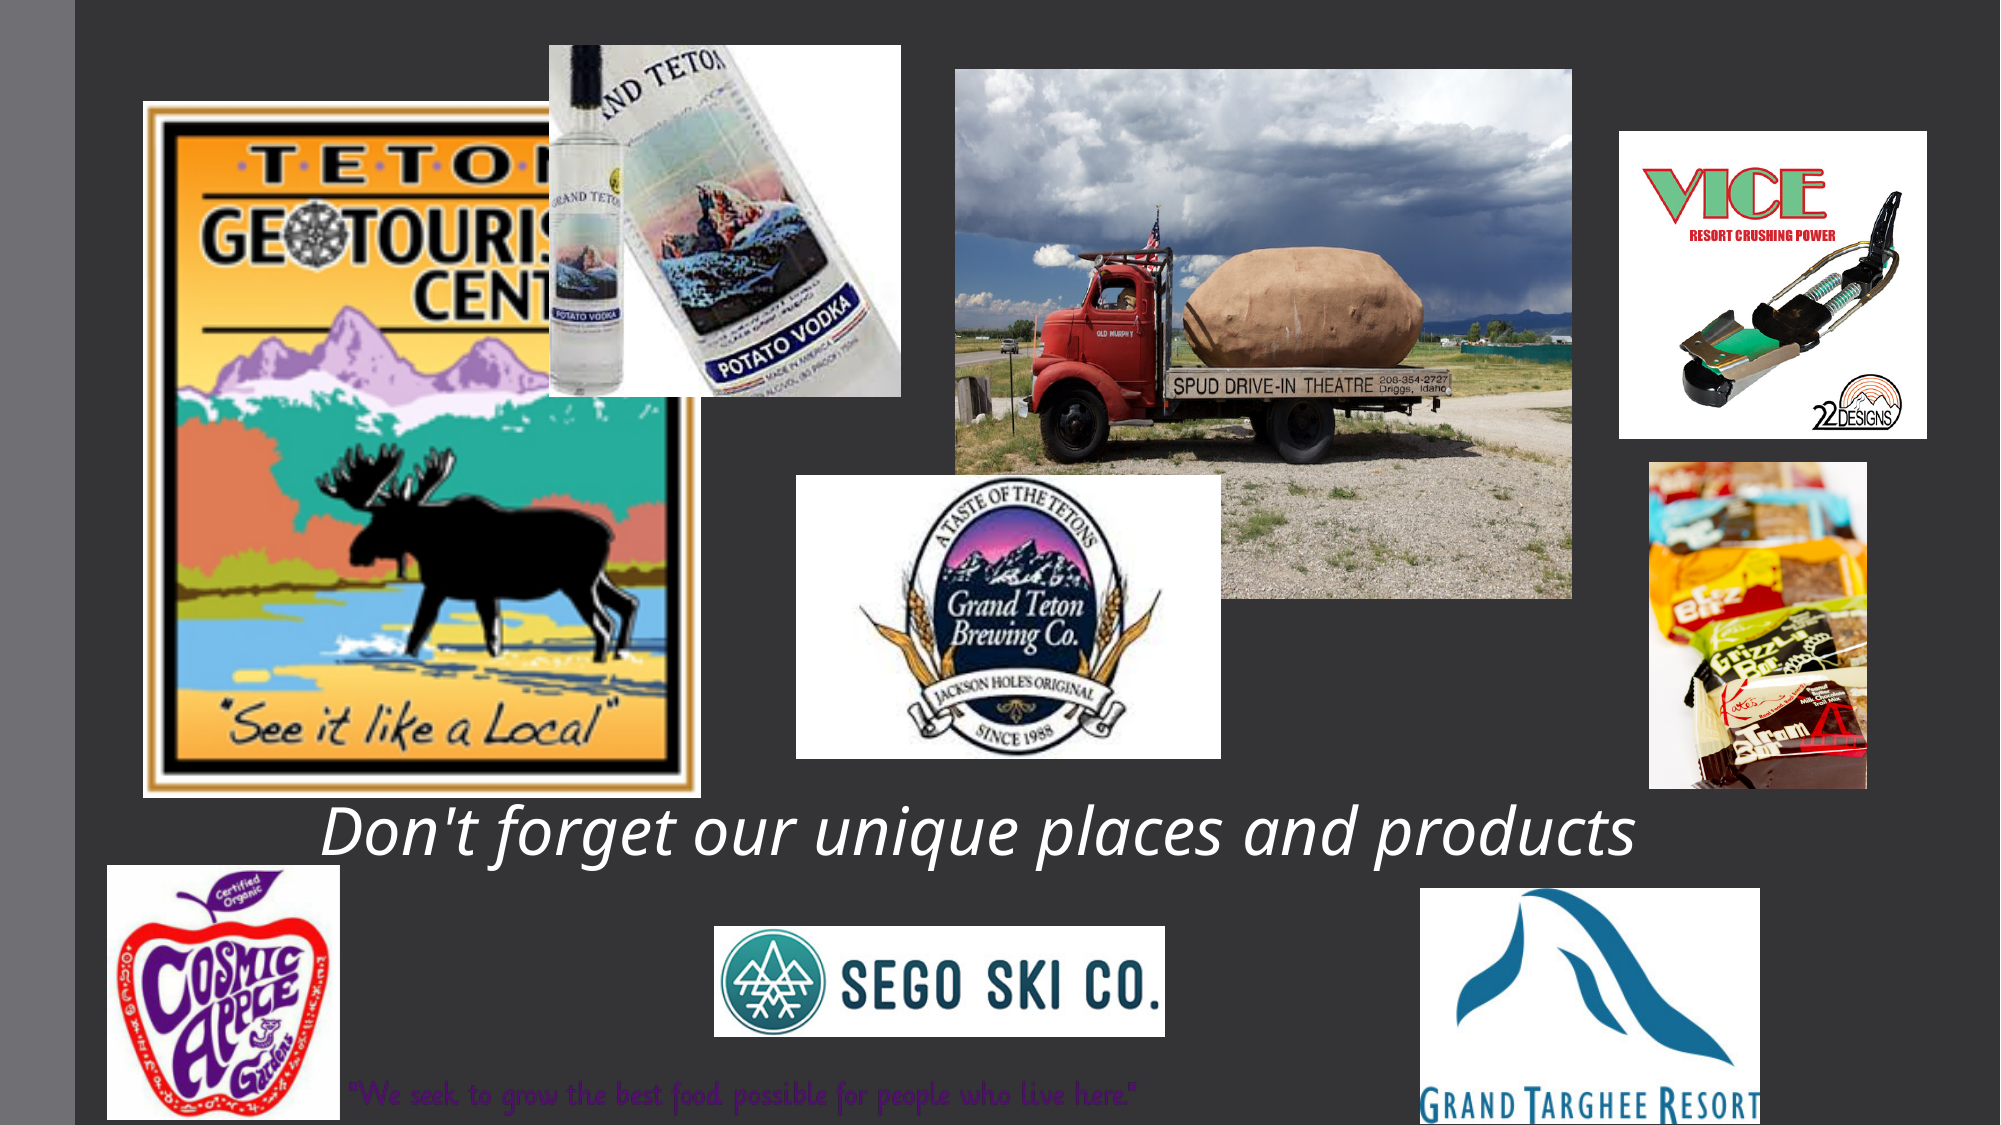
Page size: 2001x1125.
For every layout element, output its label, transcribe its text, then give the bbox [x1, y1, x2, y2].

picture [1619, 130, 1927, 439]
picture [1649, 462, 1868, 789]
picture [1420, 888, 1760, 1124]
picture [107, 865, 1166, 1120]
subtitle Don't forget our unique places and products [206, 787, 1752, 1065]
picture [795, 69, 1573, 759]
picture [143, 44, 902, 798]
